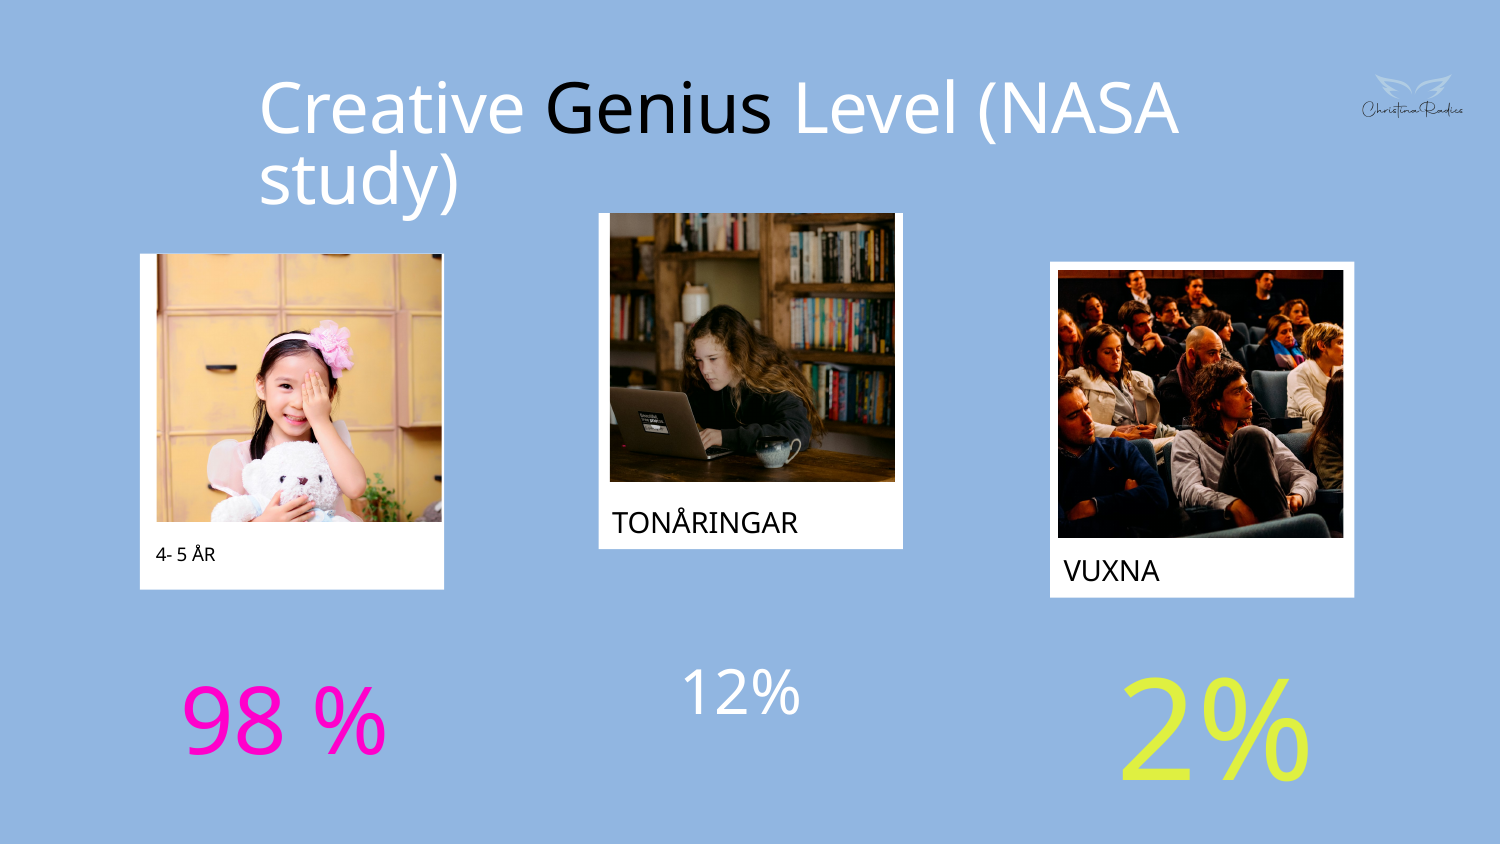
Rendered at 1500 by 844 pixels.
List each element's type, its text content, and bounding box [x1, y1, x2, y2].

picture [1058, 270, 1344, 538]
text_box TONÅRINGAR [612, 497, 884, 540]
text_box [139, 253, 445, 590]
text_box [598, 213, 903, 550]
text_box 98 % [180, 632, 485, 773]
text_box 2% [1116, 597, 1421, 809]
picture [1359, 43, 1466, 149]
text_box 12% [679, 633, 984, 727]
text_box Creative Genius Level (NASA study) [258, 77, 1303, 149]
text_box [1050, 261, 1355, 598]
text_box VUXNA [1063, 545, 1336, 588]
text_box 4- 5 ÅR [155, 537, 428, 566]
picture [609, 213, 896, 482]
picture [156, 254, 442, 522]
